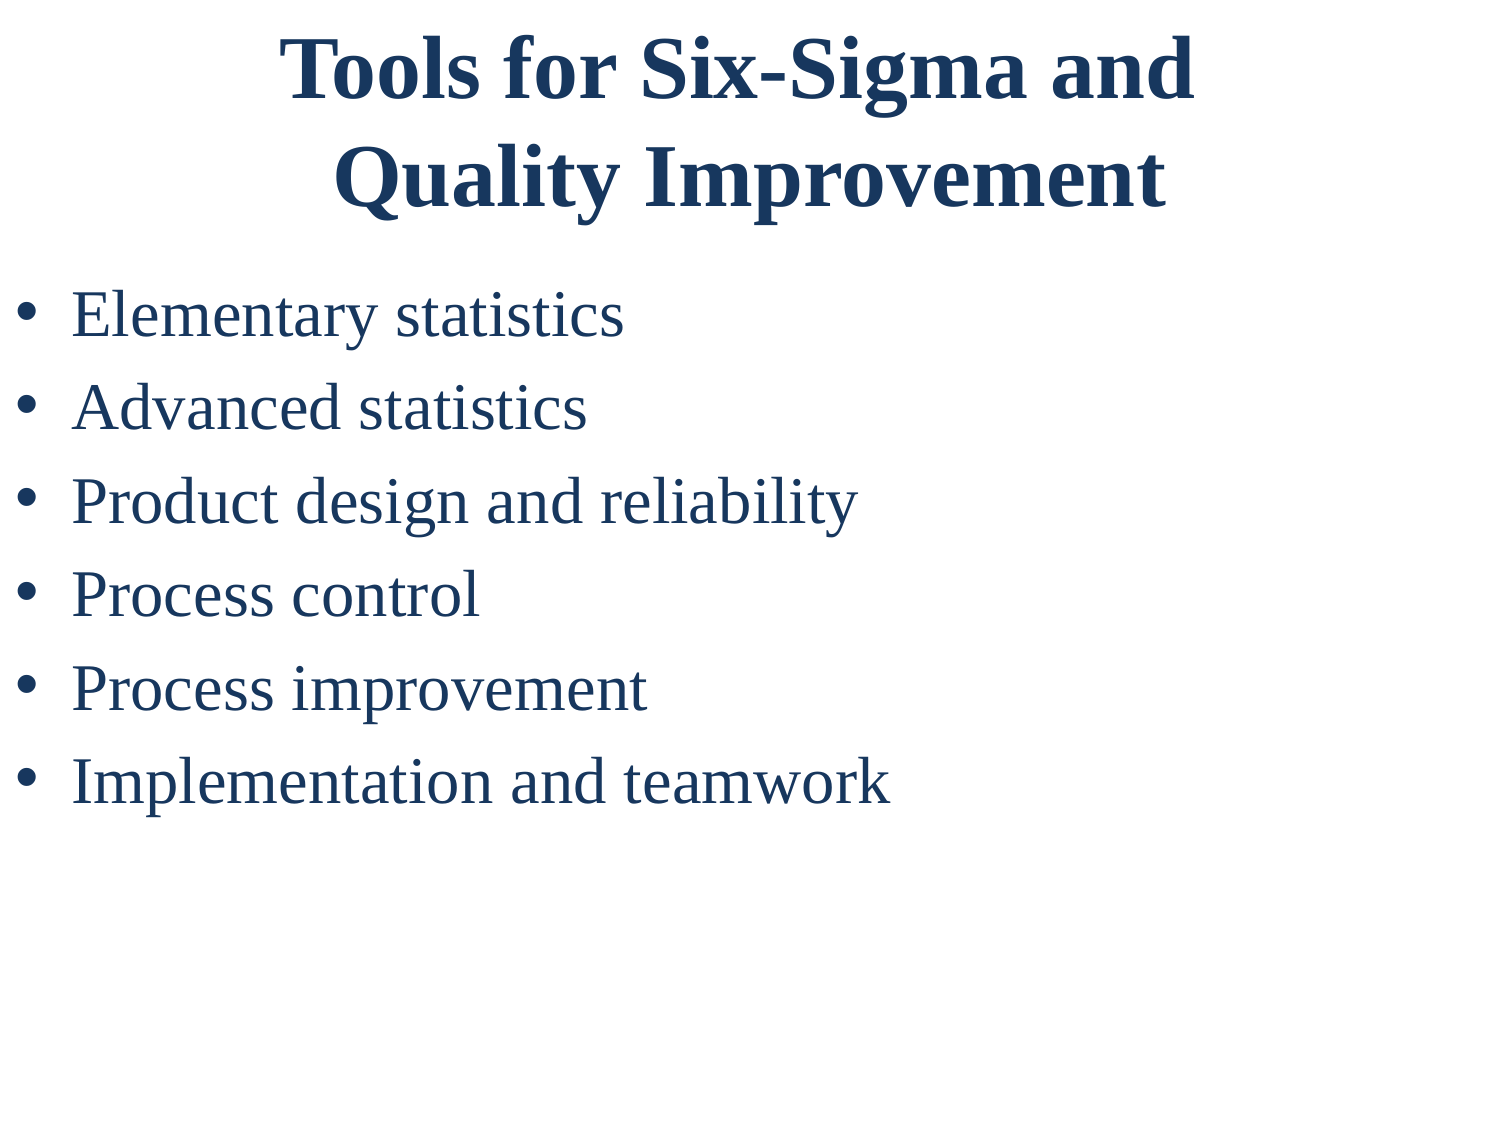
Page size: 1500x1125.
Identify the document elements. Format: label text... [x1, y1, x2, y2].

title Tools for Six-Sigma and Quality Improvement [0, 0, 1500, 233]
list Elementary statistics Advanced statistics Product design and reliability Process control Process improvement Implementation and teamwork [0, 262, 1500, 1005]
